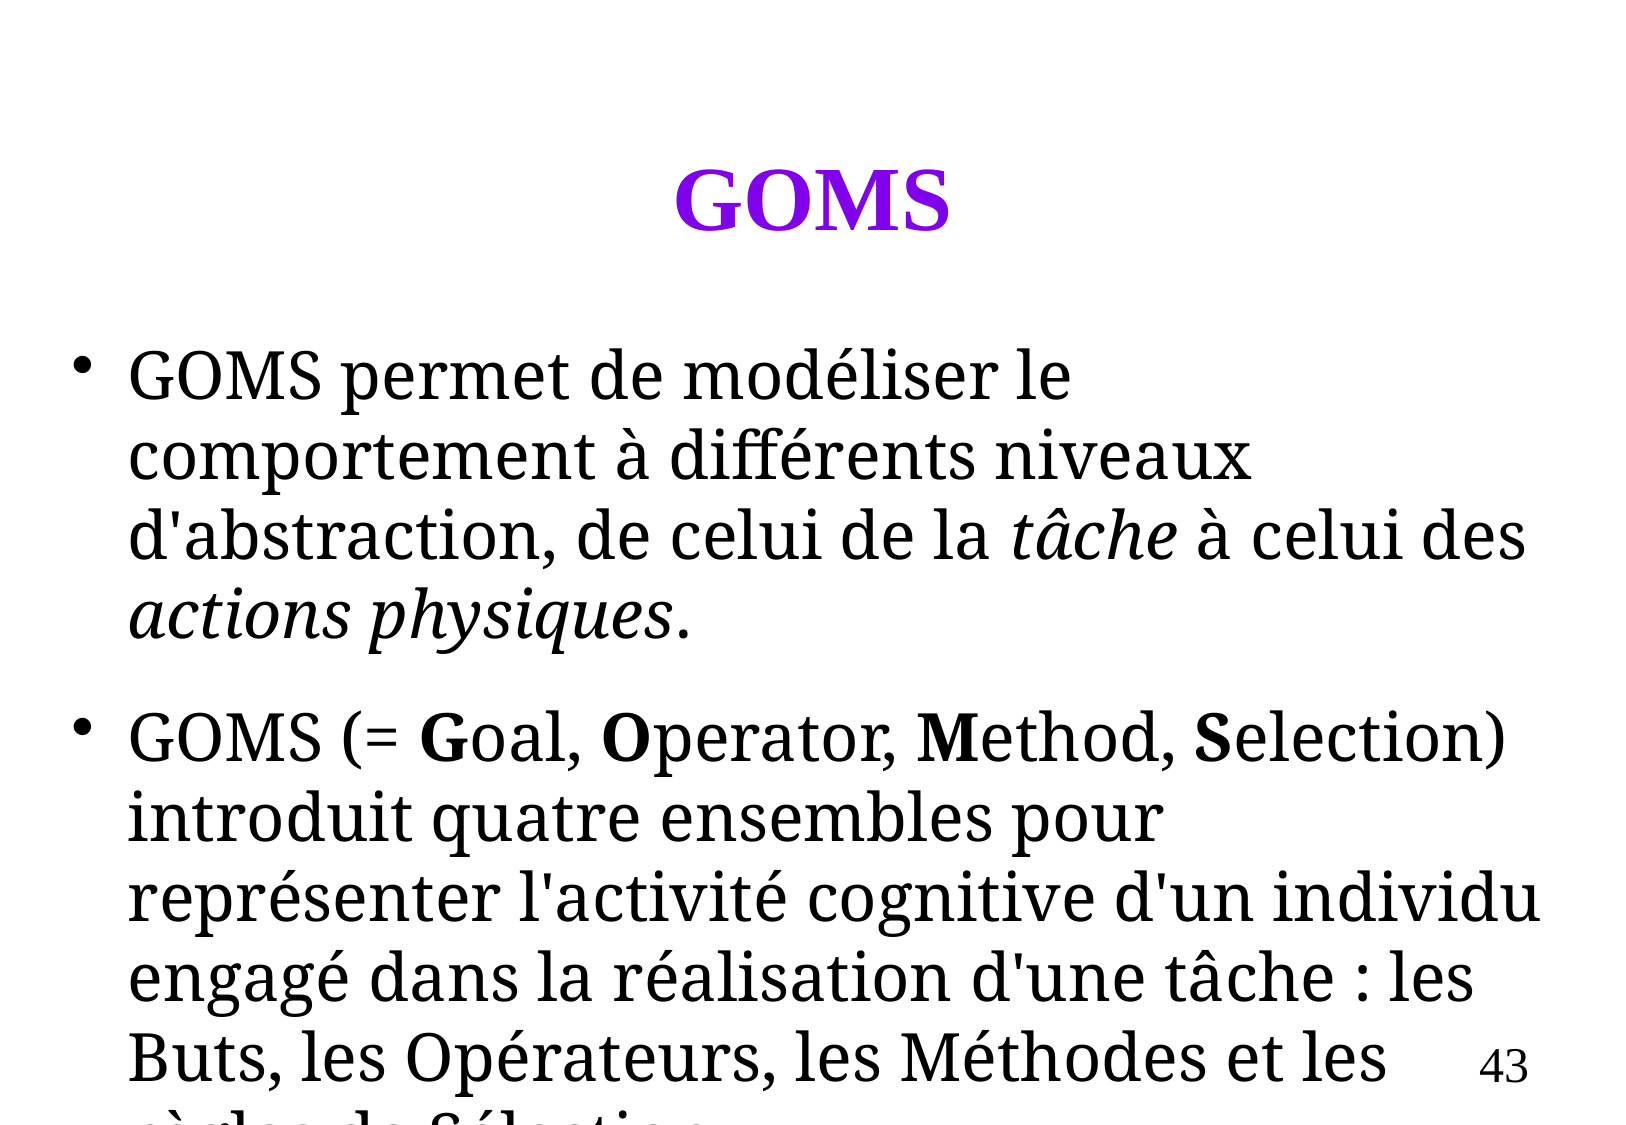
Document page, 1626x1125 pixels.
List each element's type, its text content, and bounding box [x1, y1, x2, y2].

list GOMS permet de modéliser le comportement à différents niveaux d'abstraction, de celui de la tâche à celui des actions physiques. GOMS (= Goal, Operator, Method, Selection) introduit quatre ensembles pour représenter l'activité cognitive d'un individu engagé dans la réalisation d'une tâche : les Buts, les Opérateurs, les Méthodes et les règles de Sélection. [56, 324, 1569, 1100]
title GOMS [121, 99, 1504, 288]
slide_number 43 [1206, 1025, 1545, 1100]
